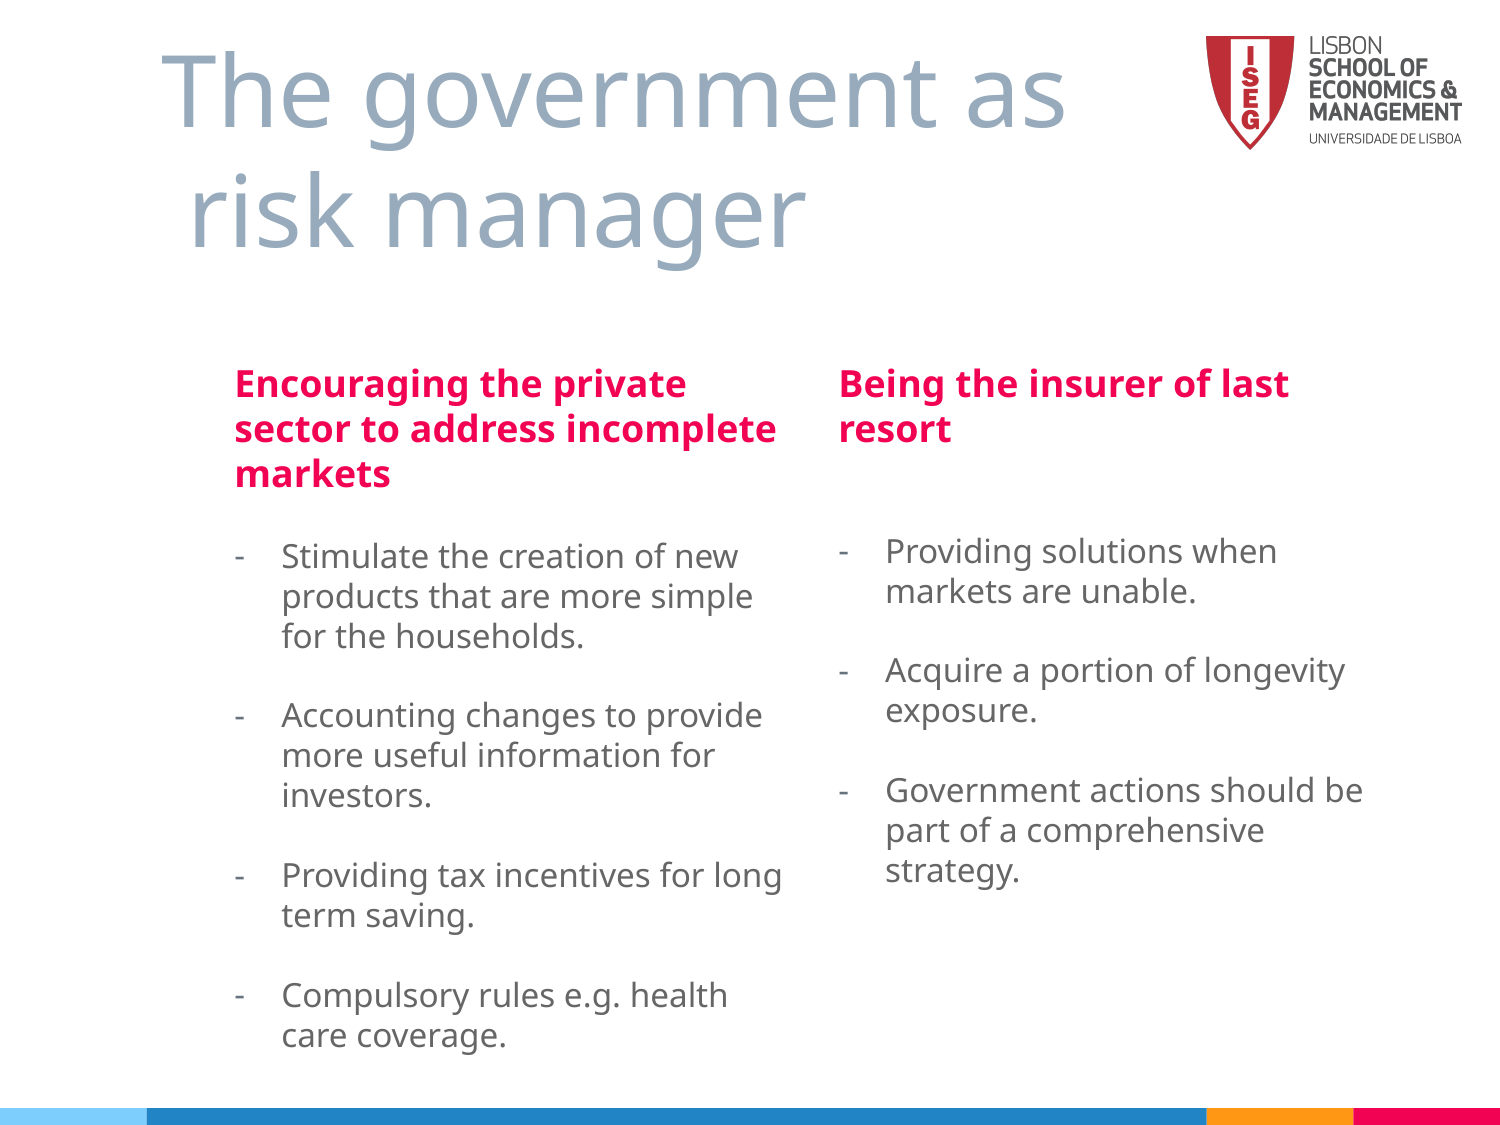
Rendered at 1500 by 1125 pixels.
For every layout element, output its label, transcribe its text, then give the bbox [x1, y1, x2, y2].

list Being the insurer of last resort Providing solutions when markets are unable. Acquire a portion of longevity exposure. Government actions should be part of a comprehensive strategy. [823, 345, 1415, 1022]
picture [1206, 36, 1462, 151]
list Encouraging the private sector to address incomplete markets Stimulate the creation of new products that are more simple for the households. Accounting changes to provide more useful information for investors. Providing tax incentives for long term saving. Compulsory rules e.g. health care coverage. [219, 345, 806, 1001]
title The government as risk manager [146, 95, 1500, 283]
